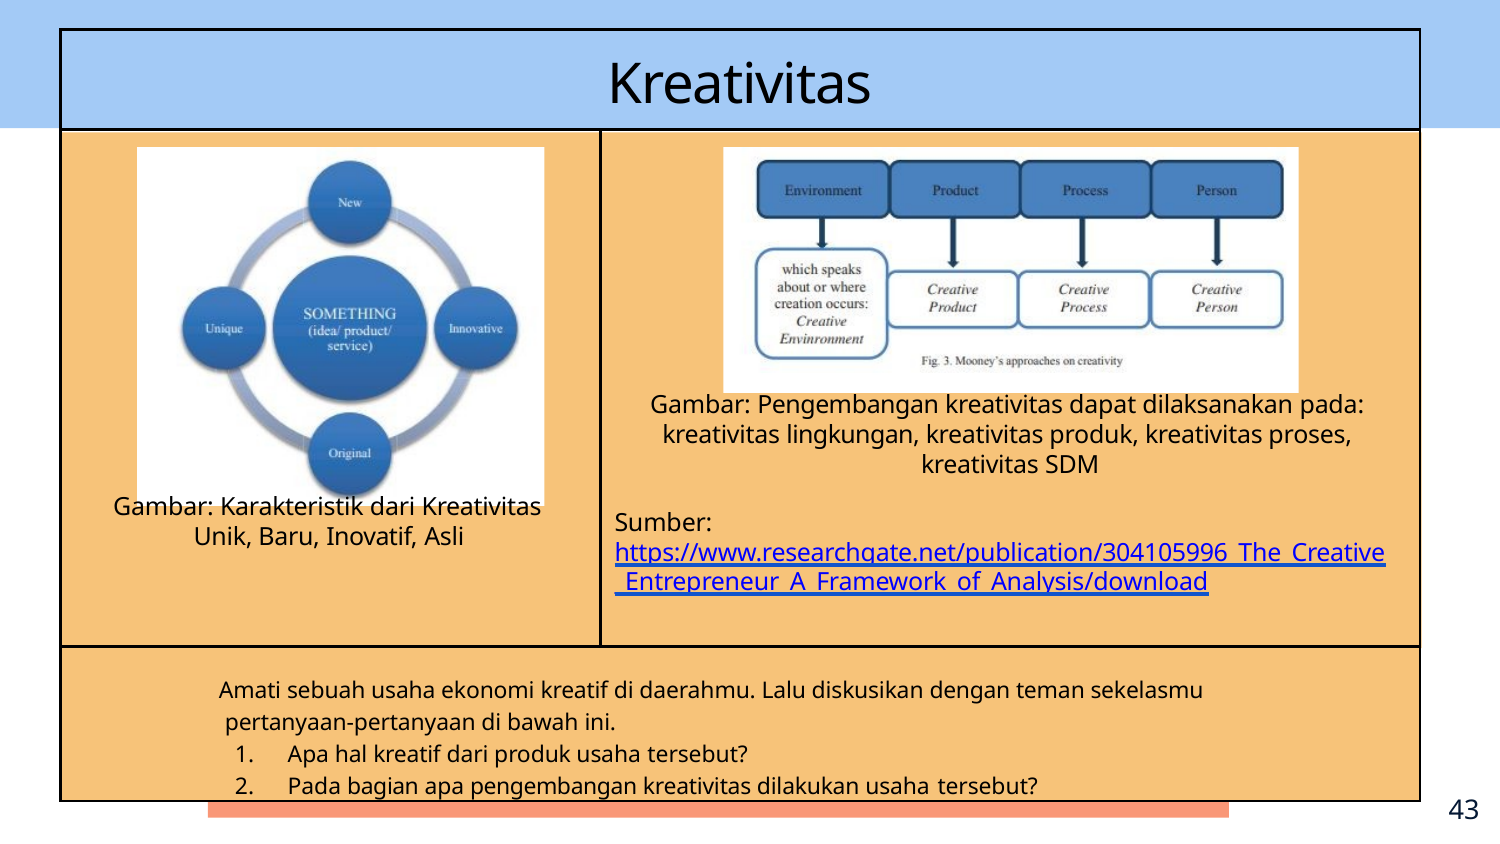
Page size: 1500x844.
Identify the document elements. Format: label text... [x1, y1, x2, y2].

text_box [61, 132, 1422, 818]
table_header Kreativitas [62, 31, 1419, 128]
slide_number 50 [1442, 788, 1486, 844]
